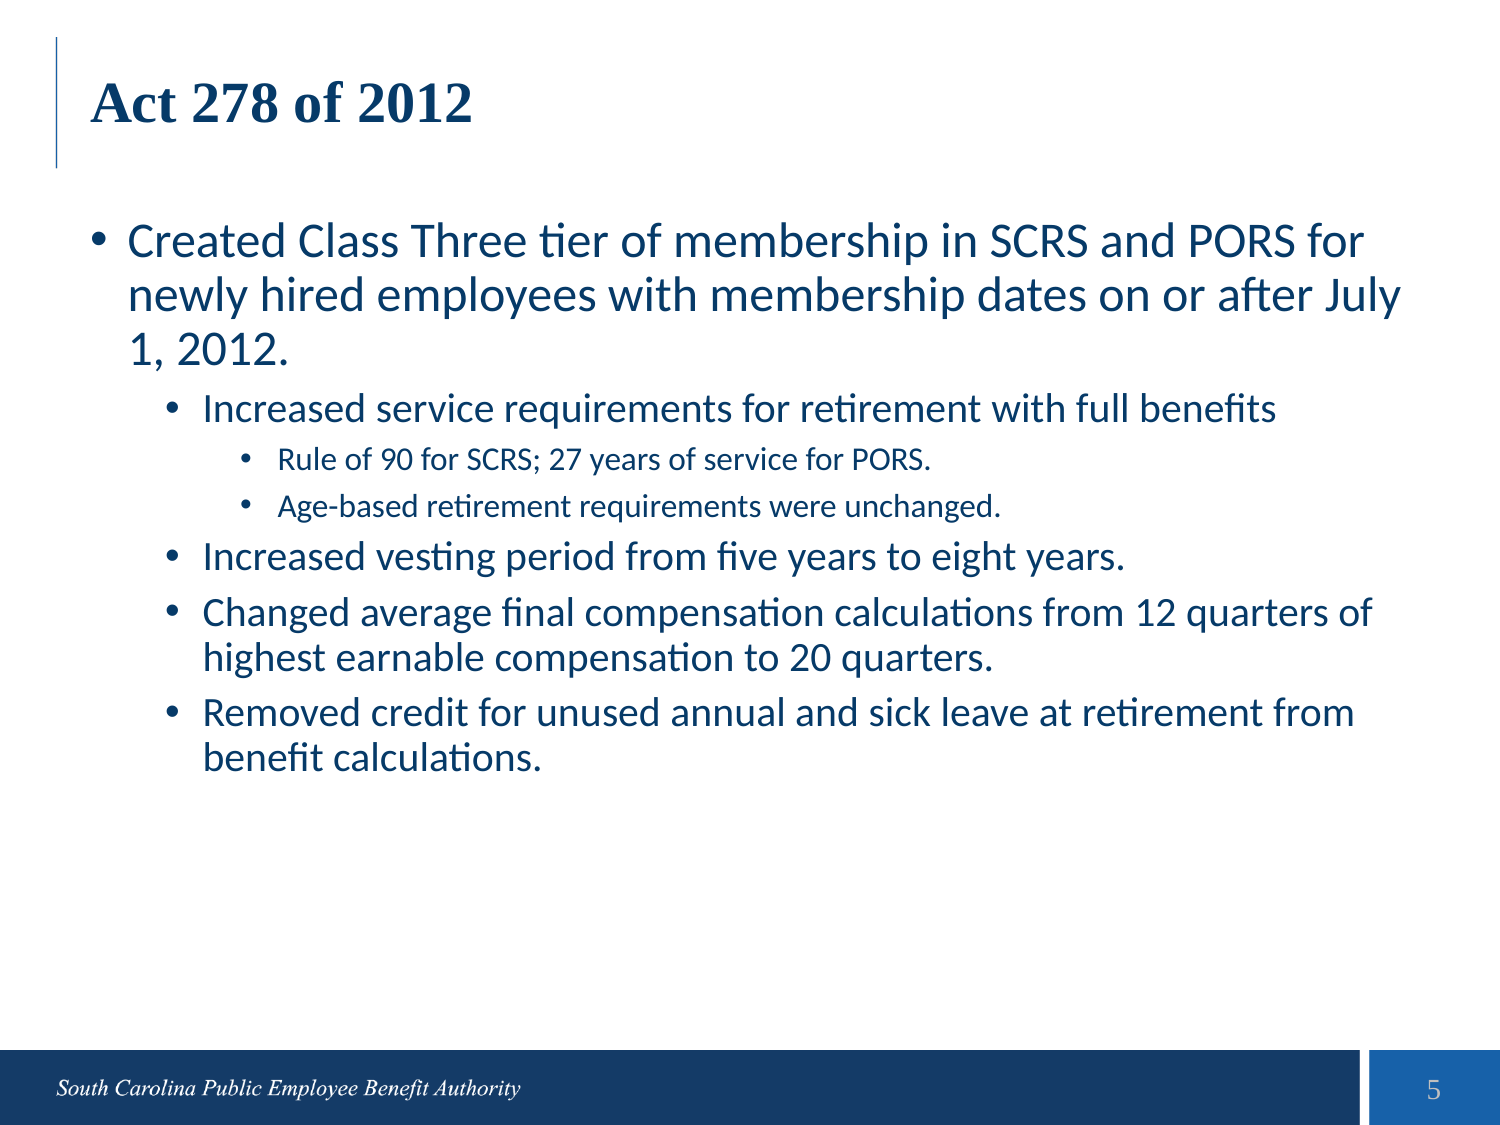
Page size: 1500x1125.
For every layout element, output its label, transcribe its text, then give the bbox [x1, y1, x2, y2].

picture [0, 0, 1500, 1125]
list Created Class Three tier of membership in SCRS and PORS for newly hired employees with membership dates on or after July 1, 2012. Increased service requirements for retirement with full benefits Rule of 90 for SCRS; 27 years of service for PORS. Age-based retirement requirements were unchanged. Increased vesting period from five years to eight years. Changed average final compensation calculations from 12 quarters of highest earnable compensation to 20 quarters. Removed credit for unused annual and sick leave at retirement from benefit calculations. [75, 206, 1425, 1032]
slide_number 5 [1368, 1050, 1500, 1125]
title Act 278 of 2012 [75, 37, 1425, 170]
